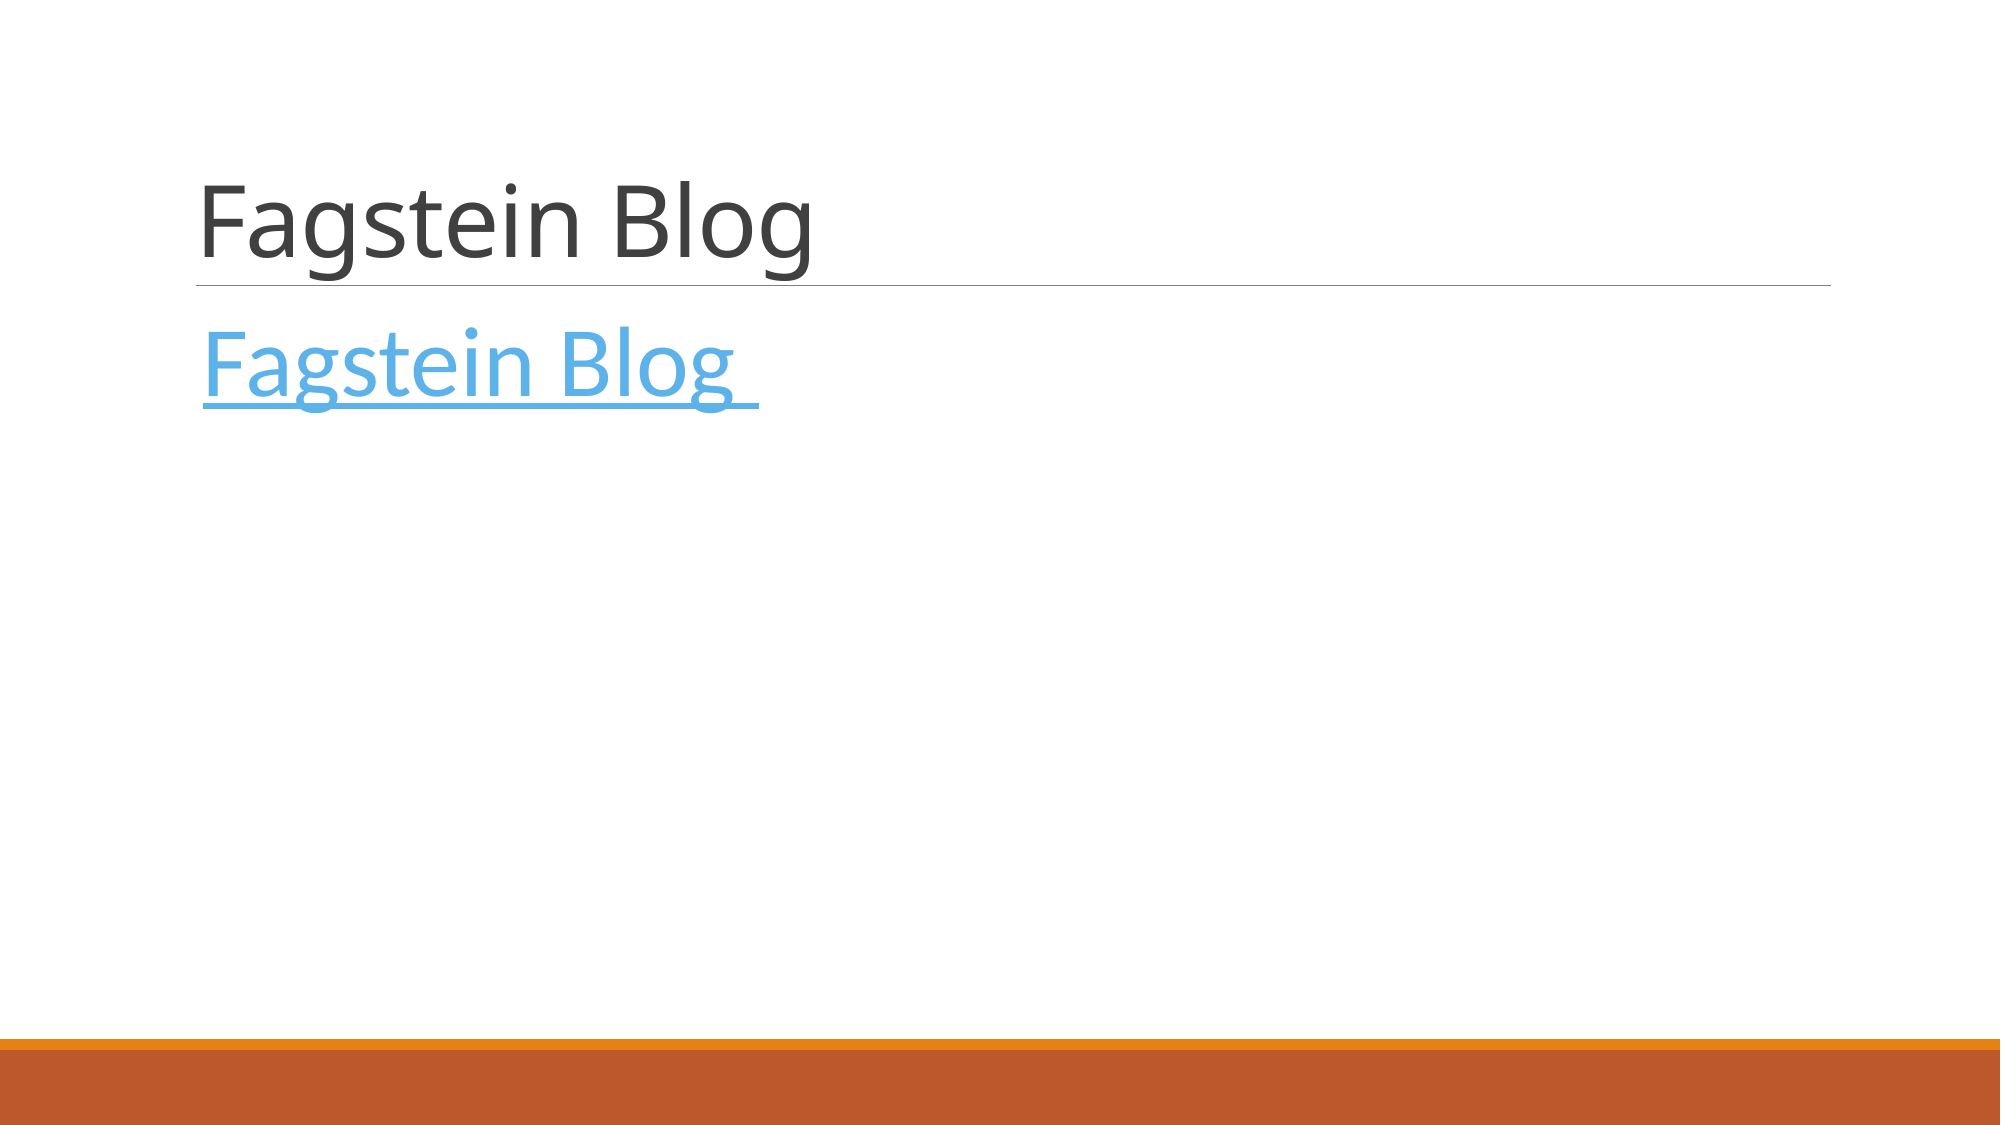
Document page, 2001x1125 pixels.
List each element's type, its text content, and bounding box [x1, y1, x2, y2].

list Fagstein Blog [180, 302, 1830, 963]
title Fagstein Blog [180, 47, 1830, 285]
